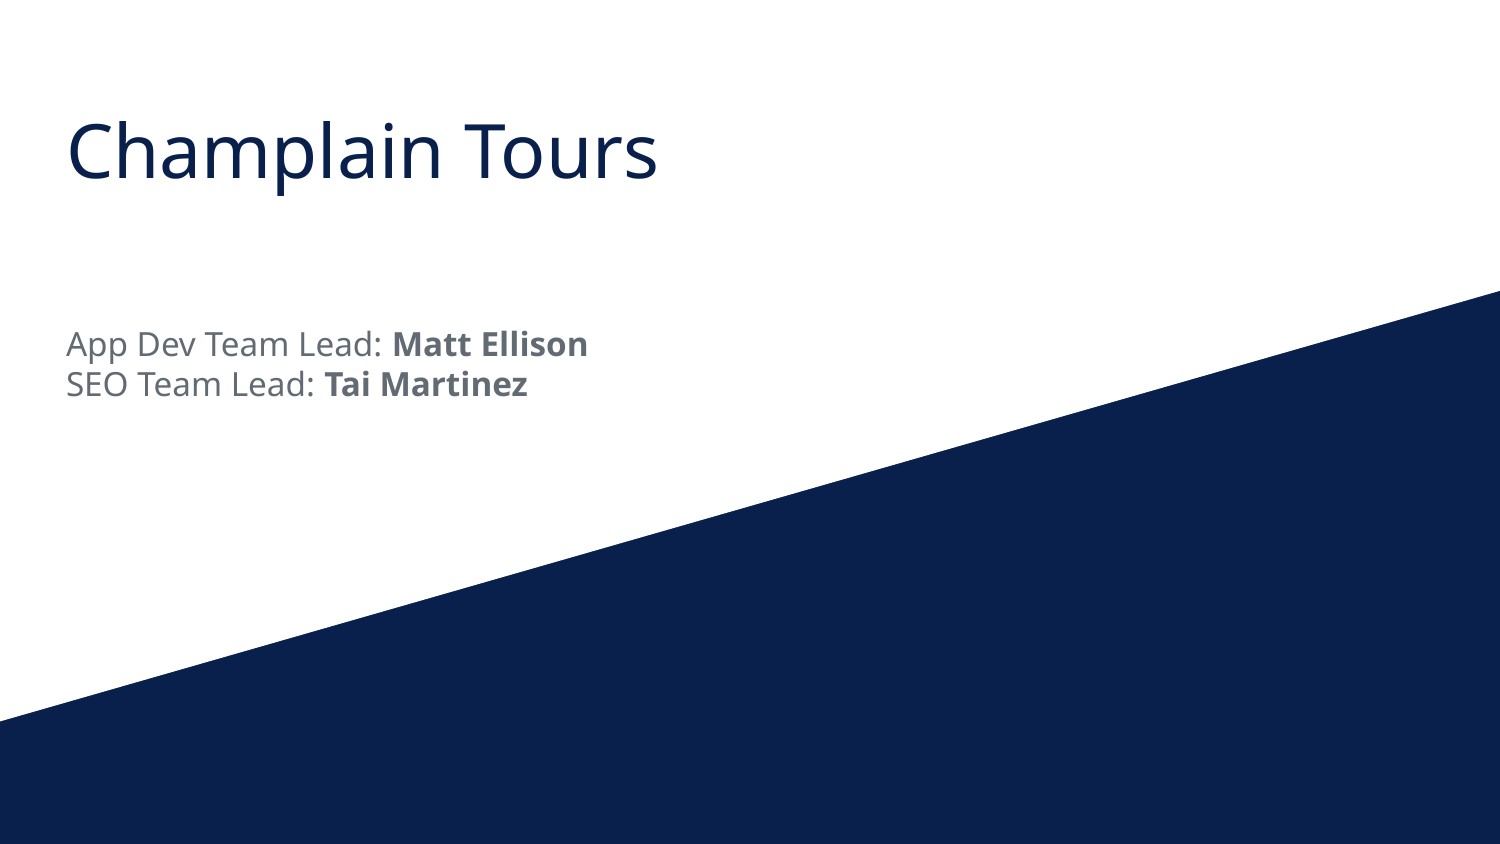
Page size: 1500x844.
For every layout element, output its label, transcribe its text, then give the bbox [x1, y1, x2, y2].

subtitle App Dev Team Lead: Matt Ellison SEO Team Lead: Tai Martinez [51, 308, 748, 430]
title Champlain Tours [51, 88, 1449, 299]
